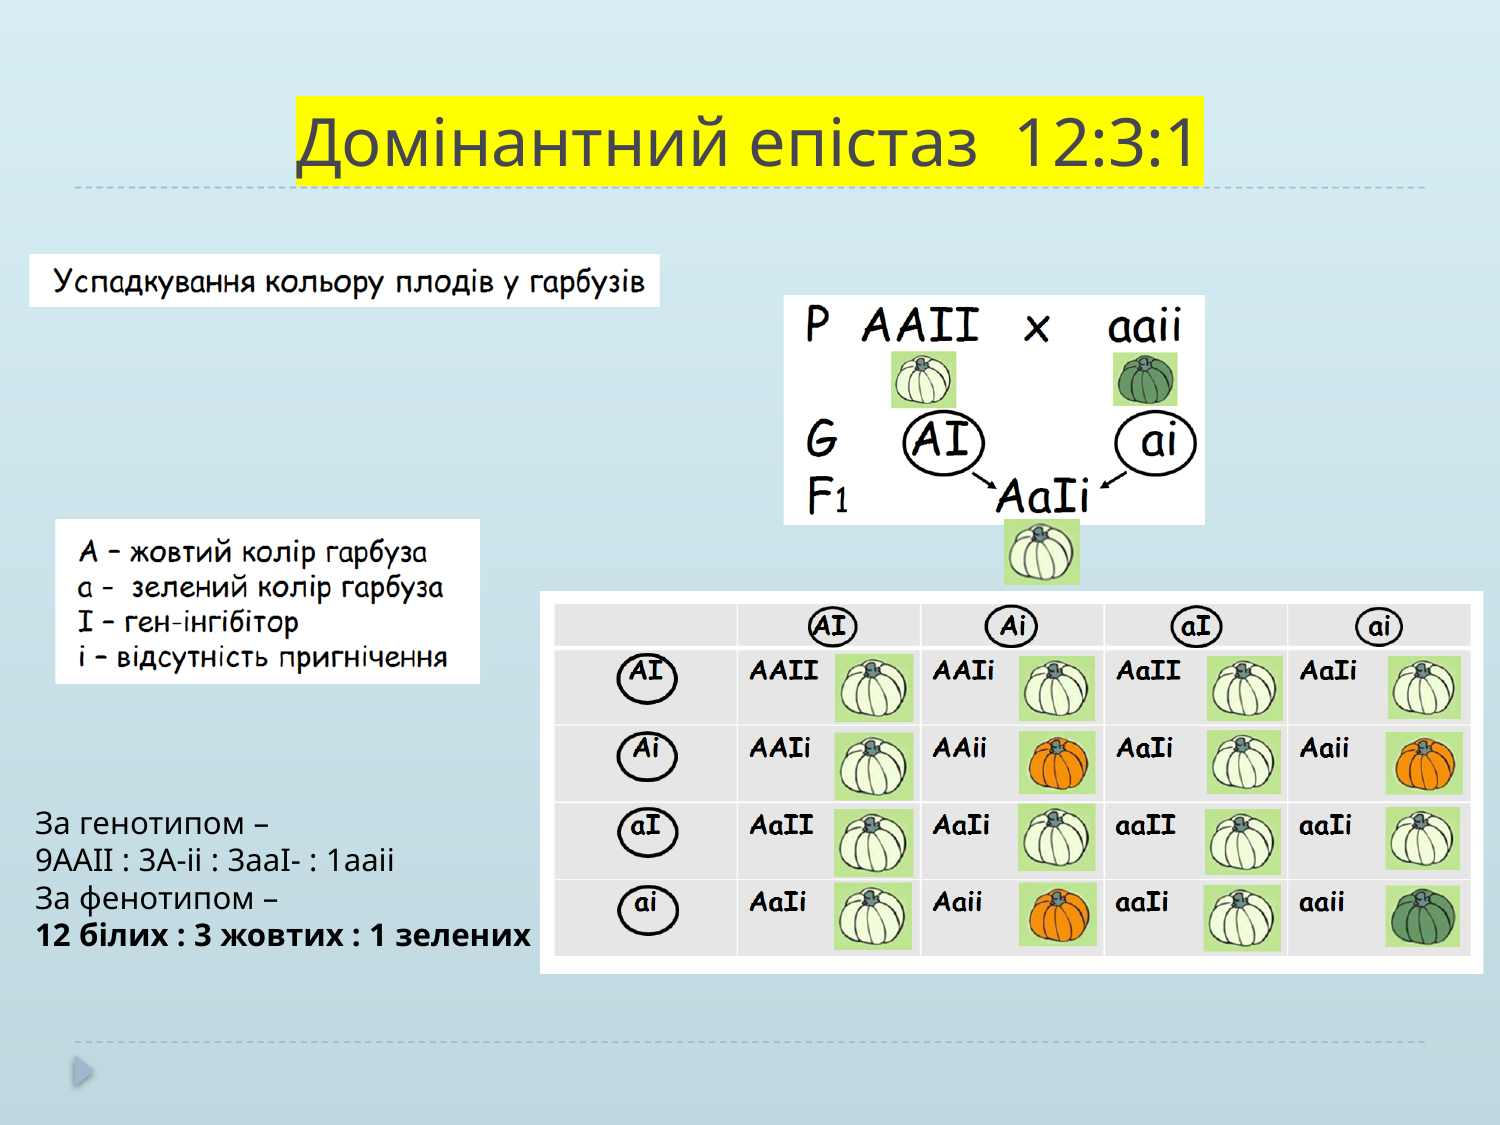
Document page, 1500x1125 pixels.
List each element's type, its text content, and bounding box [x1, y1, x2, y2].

picture [539, 591, 1484, 974]
title Домінантний епістаз 12:3:1 [75, 24, 1425, 188]
picture [783, 295, 1206, 585]
text_box За генотипом – 9ААІІ : 3А-іі : 3ааІ- : 1ааіі За фенотипом – 12 білих : 3 жовтих : 1 зелених [20, 795, 534, 961]
picture [29, 254, 660, 308]
picture [55, 519, 481, 684]
